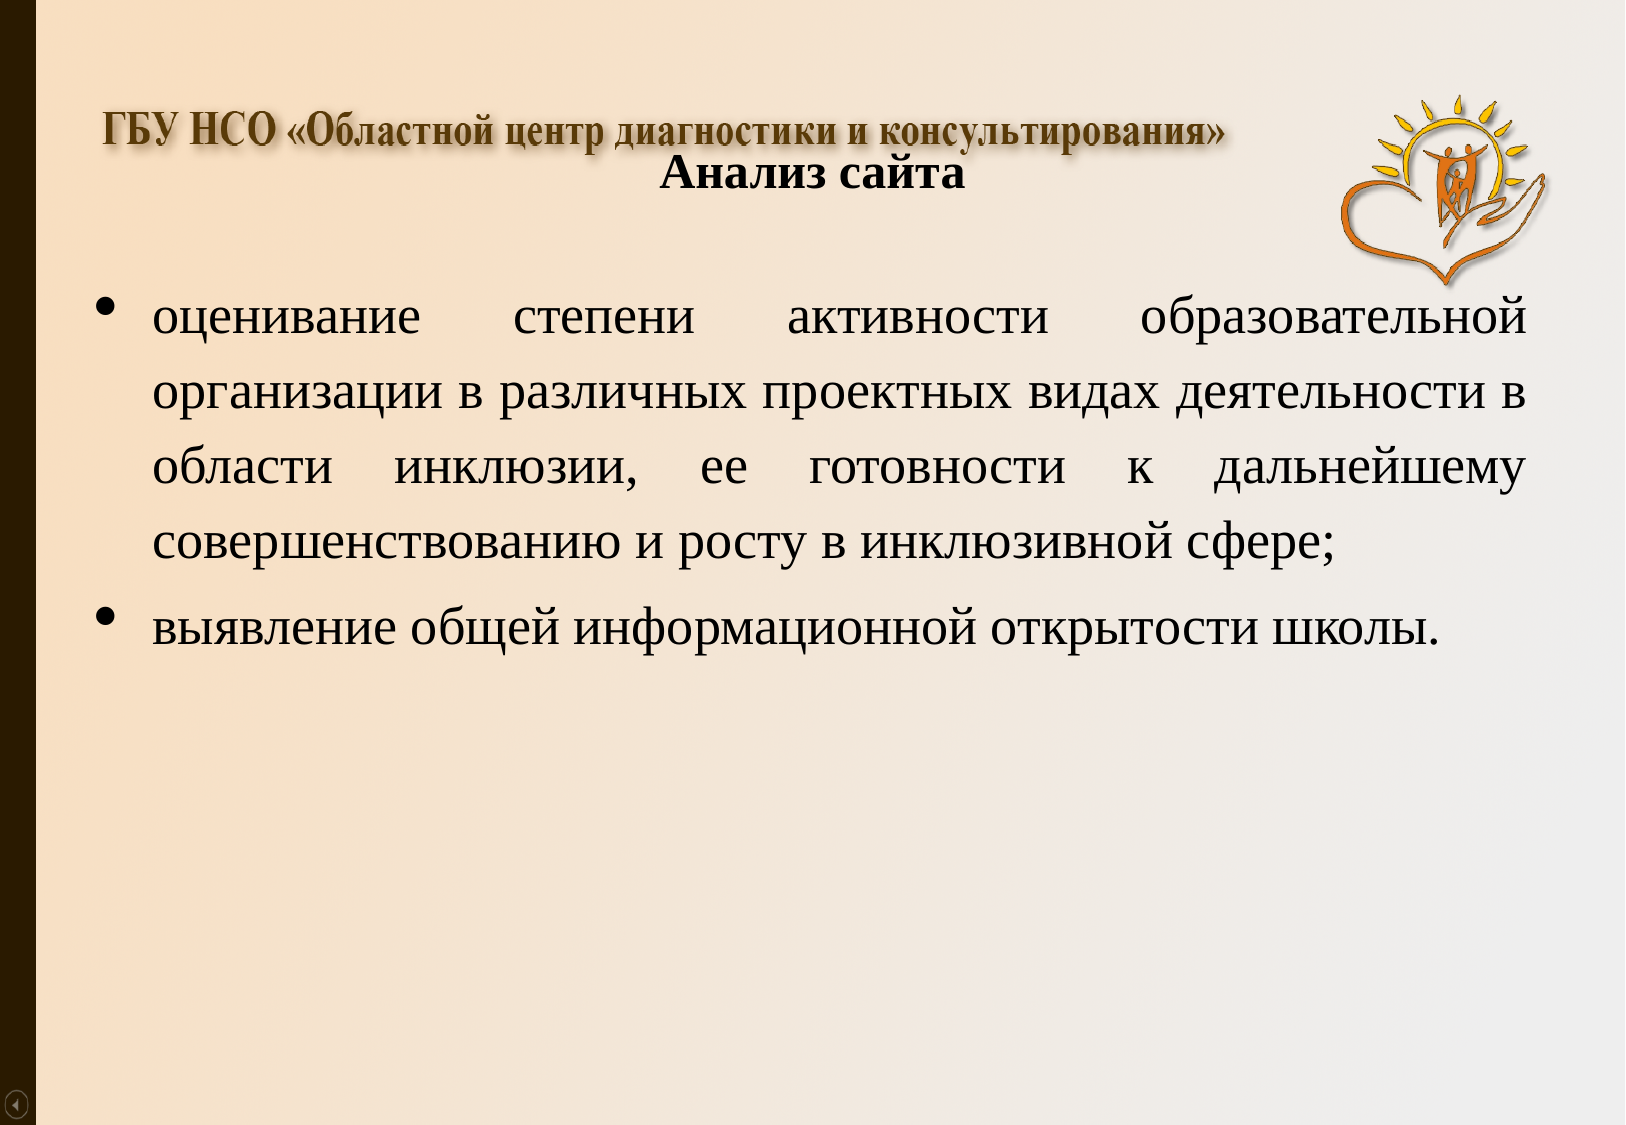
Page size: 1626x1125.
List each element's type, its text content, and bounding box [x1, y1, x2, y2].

picture [0, 0, 1626, 1125]
list оценивание степени активности образовательной организации в различных проектных видах деятельности в области инклюзии, ее готовности к дальнейшему совершенствованию и росту в инклюзивной сфере; выявление общей информационной открытости школы. [81, 262, 1544, 1005]
title Анализ сайта [81, 45, 1544, 233]
